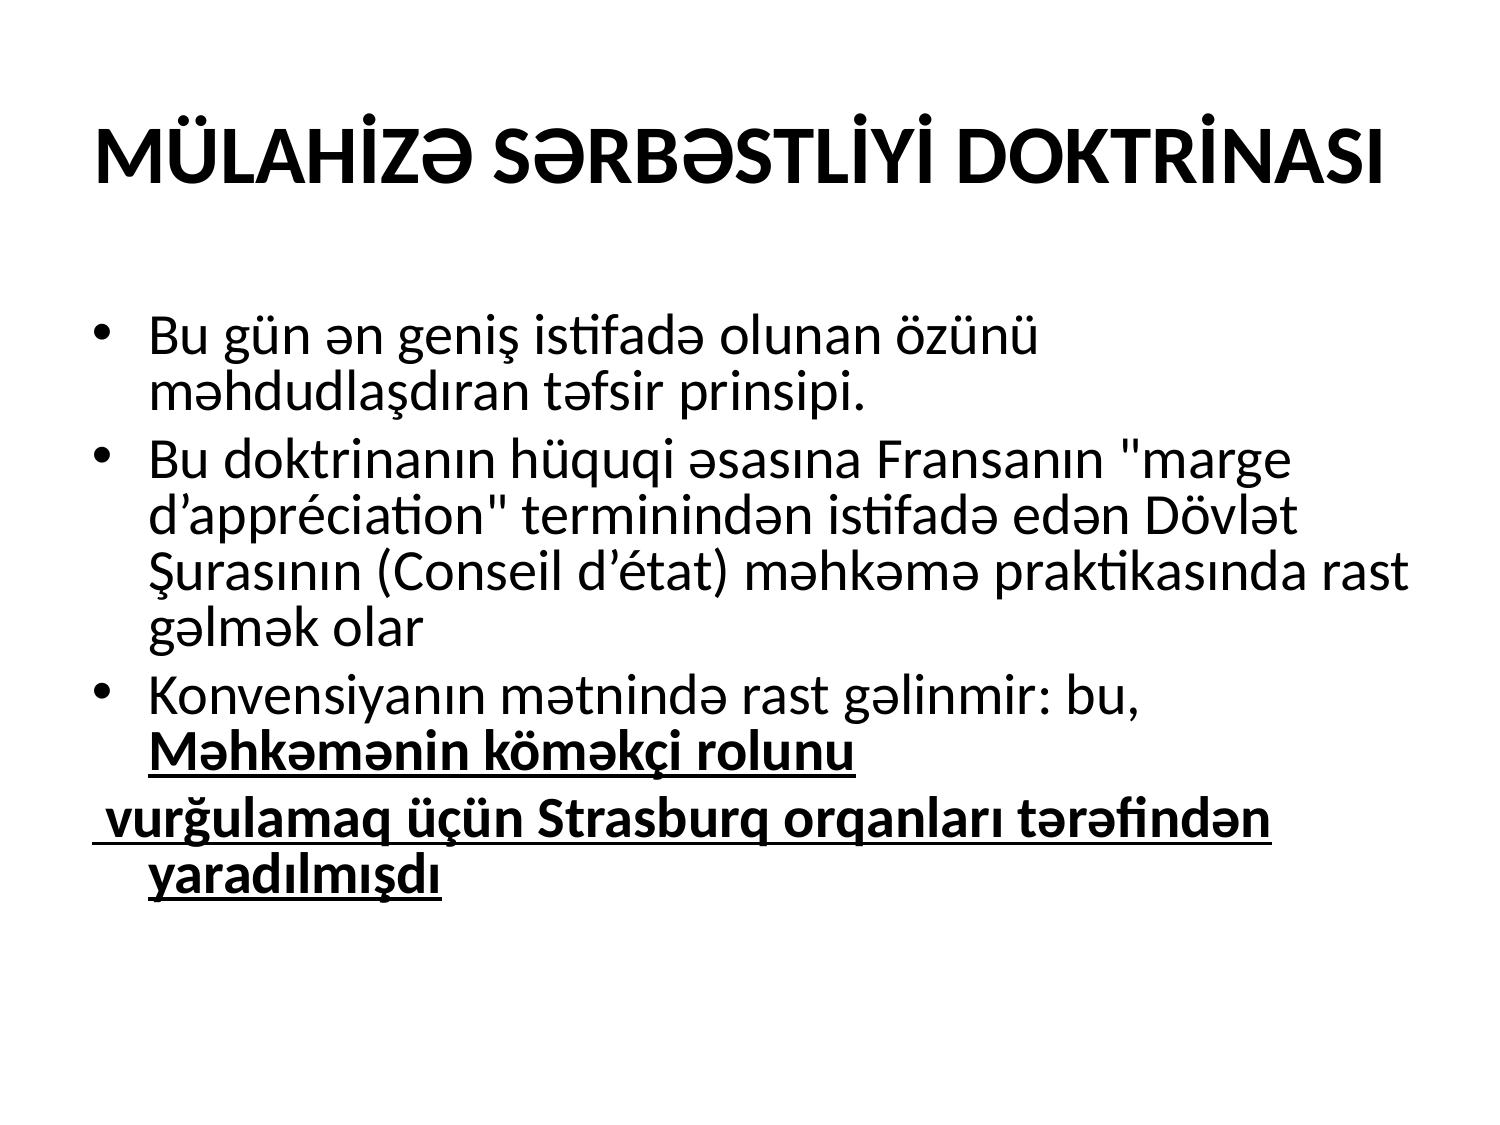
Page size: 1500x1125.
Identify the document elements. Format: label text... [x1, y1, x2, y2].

title MÜLAHİZƏ SƏRBƏSTLİYİ DOKTRİNASI [74, 44, 1426, 256]
list Bu gün ən geniş istifadə olunan özünü məhdudlaşdıran təfsir prinsipi. Bu doktrinanın hüquqi əsasına Fransanın "marge d’appréciation" terminindən istifadə edən Dövlət Şurasının (Conseil d’état) məhkəmə praktikasında rast gəlmək olar Konvensiyanın mətnində rast gəlinmir: bu, Məhkəmənin köməkçi rolunu vurğulamaq üçün Strasburq orqanları tərəfindən yaradılmışdı [76, 302, 1428, 970]
